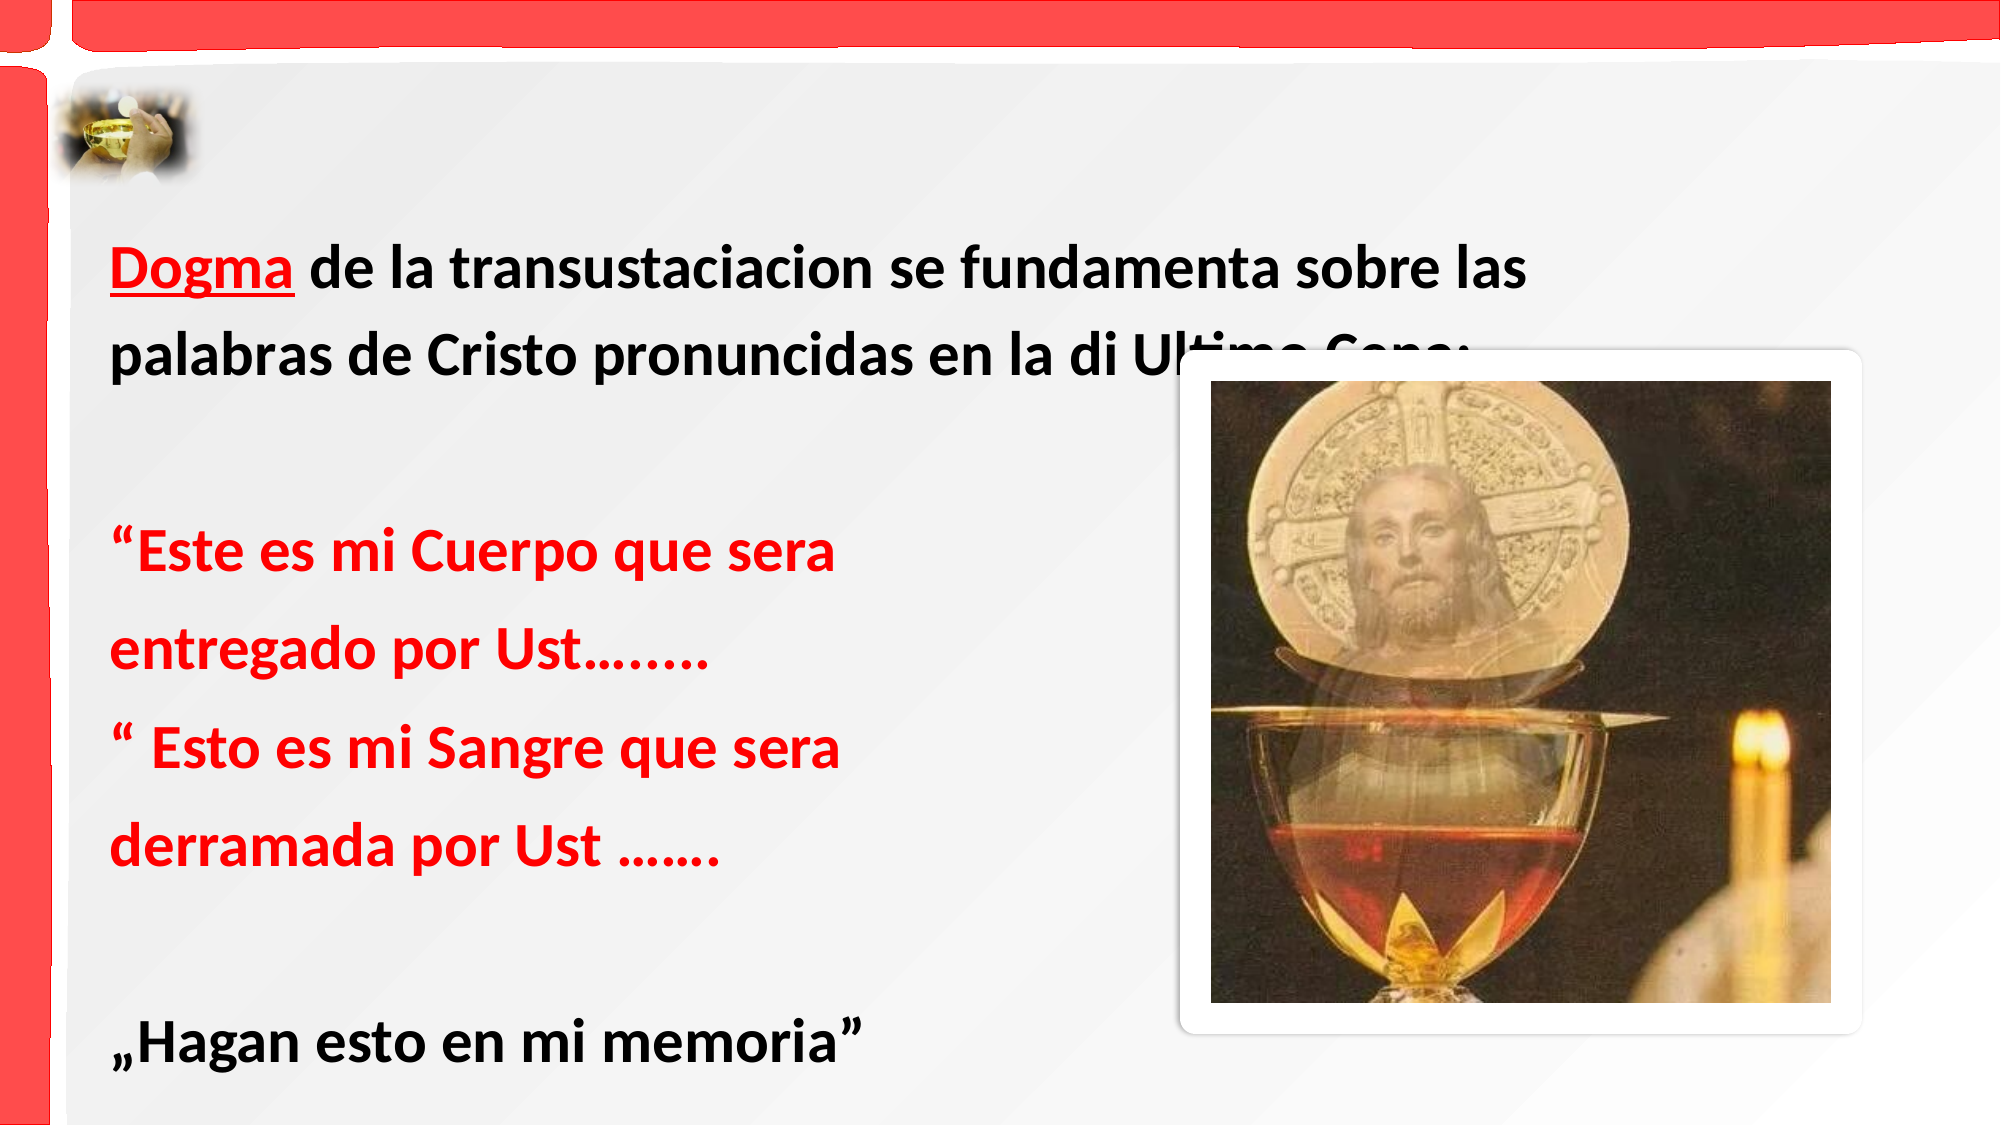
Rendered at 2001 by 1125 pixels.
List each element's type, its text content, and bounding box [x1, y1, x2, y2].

picture [77, 114, 174, 155]
list Dogma de la transustaciacion se fundamenta sobre las palabras de Cristo pronuncidas en la di Ultimo Cena: “Este es mi Cuerpo que sera entregado por Ust…..... “ Esto es mi Sangre que sera derramada por Ust ……. „Hagan esto en mi memoria” [94, 206, 1702, 1096]
picture [1210, 380, 1831, 1004]
